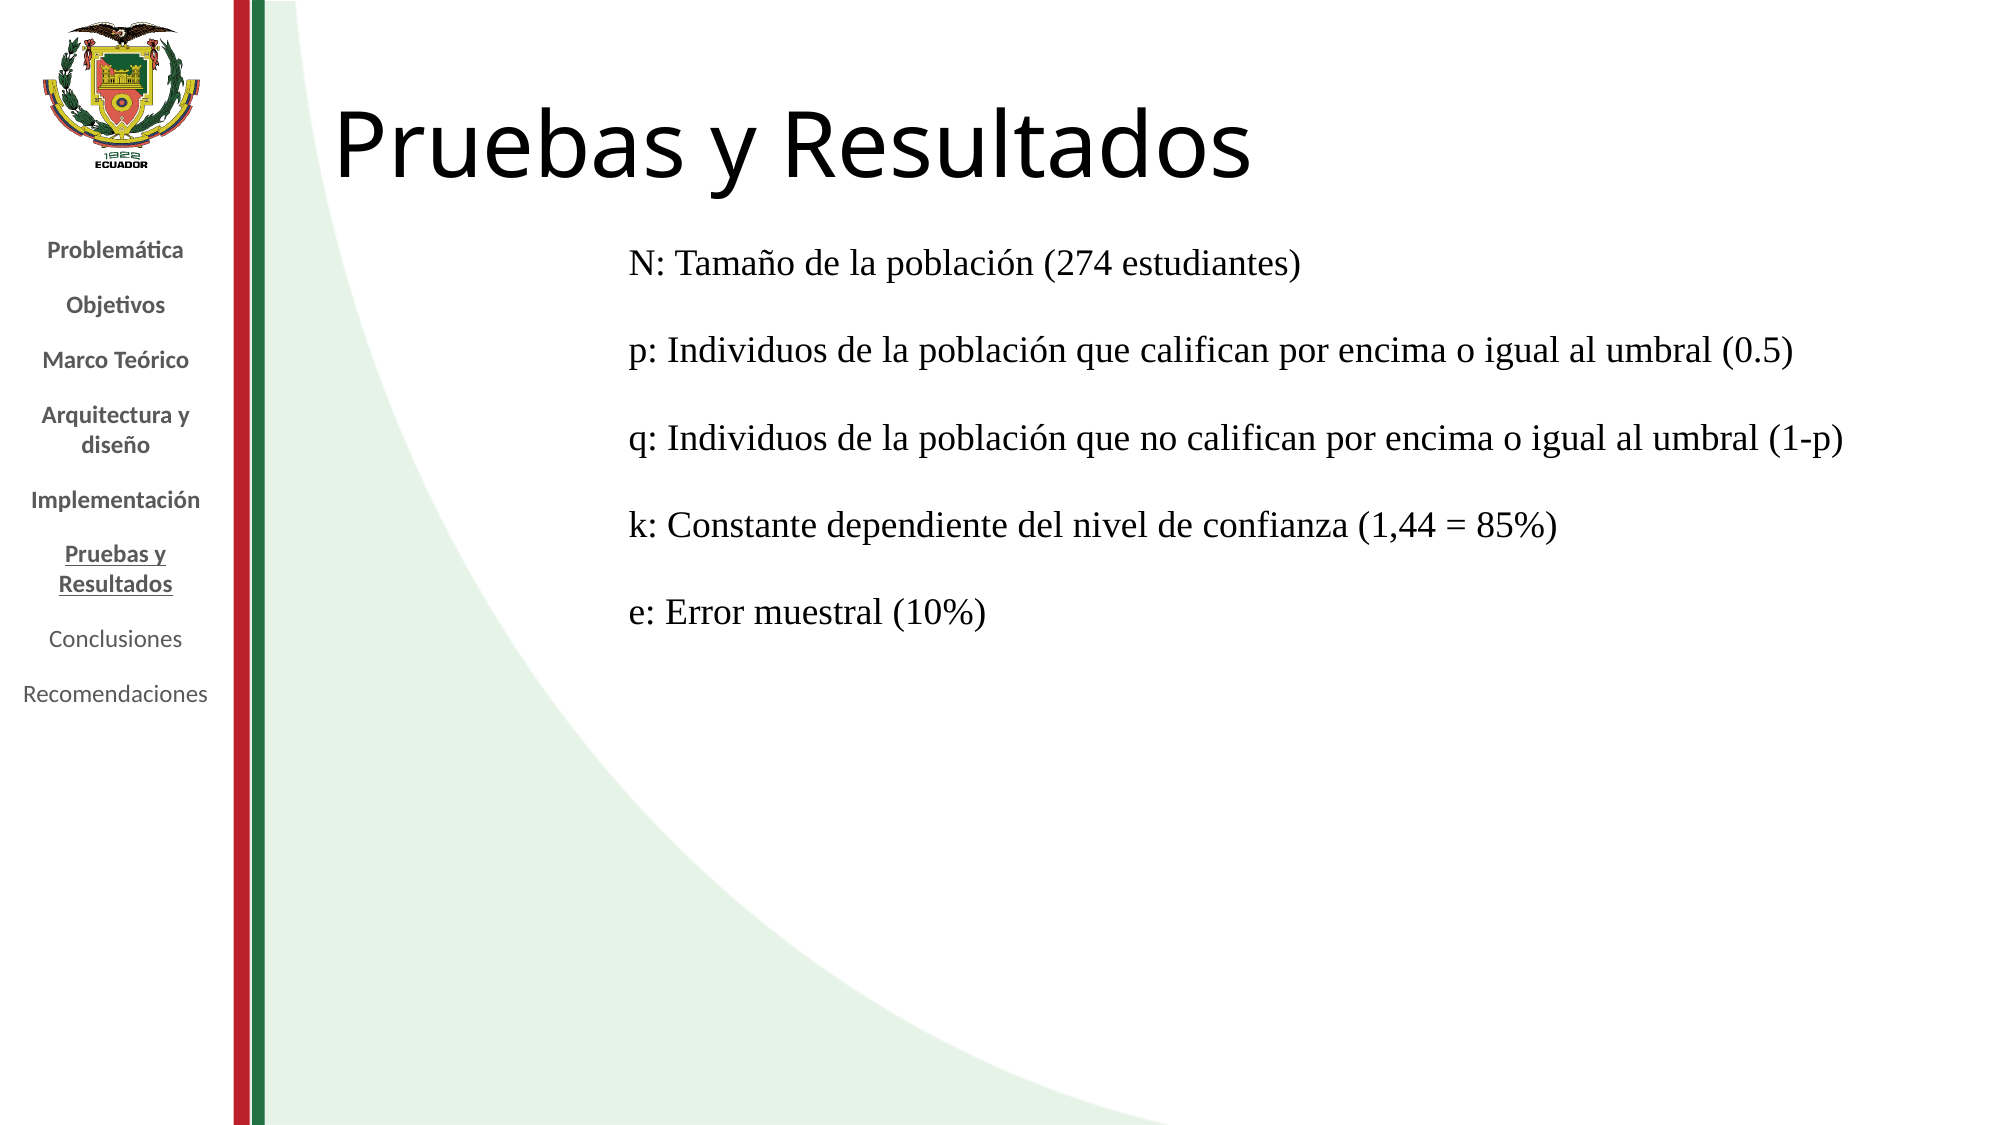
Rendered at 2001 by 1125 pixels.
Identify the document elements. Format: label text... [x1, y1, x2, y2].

picture [1126, 259, 1133, 265]
title Pruebas y Resultados [317, 39, 2000, 257]
picture [1159, 257, 1181, 274]
picture [1001, 259, 1010, 274]
picture [863, 266, 870, 273]
picture [929, 259, 937, 274]
picture [744, 266, 751, 273]
picture [809, 259, 817, 273]
picture [641, 257, 649, 268]
picture [265, 2, 1181, 1124]
picture [43, 22, 206, 168]
picture [1096, 257, 1105, 267]
picture [781, 259, 790, 274]
picture [909, 259, 918, 274]
picture [828, 259, 835, 265]
text_box Problemática Objetivos Marco Teórico Arquitectura y diseño Implementación Pruebas y Resultados Conclusiones Recomendaciones [0, 225, 232, 1064]
picture [956, 266, 963, 273]
picture [892, 259, 900, 274]
picture [698, 266, 705, 273]
